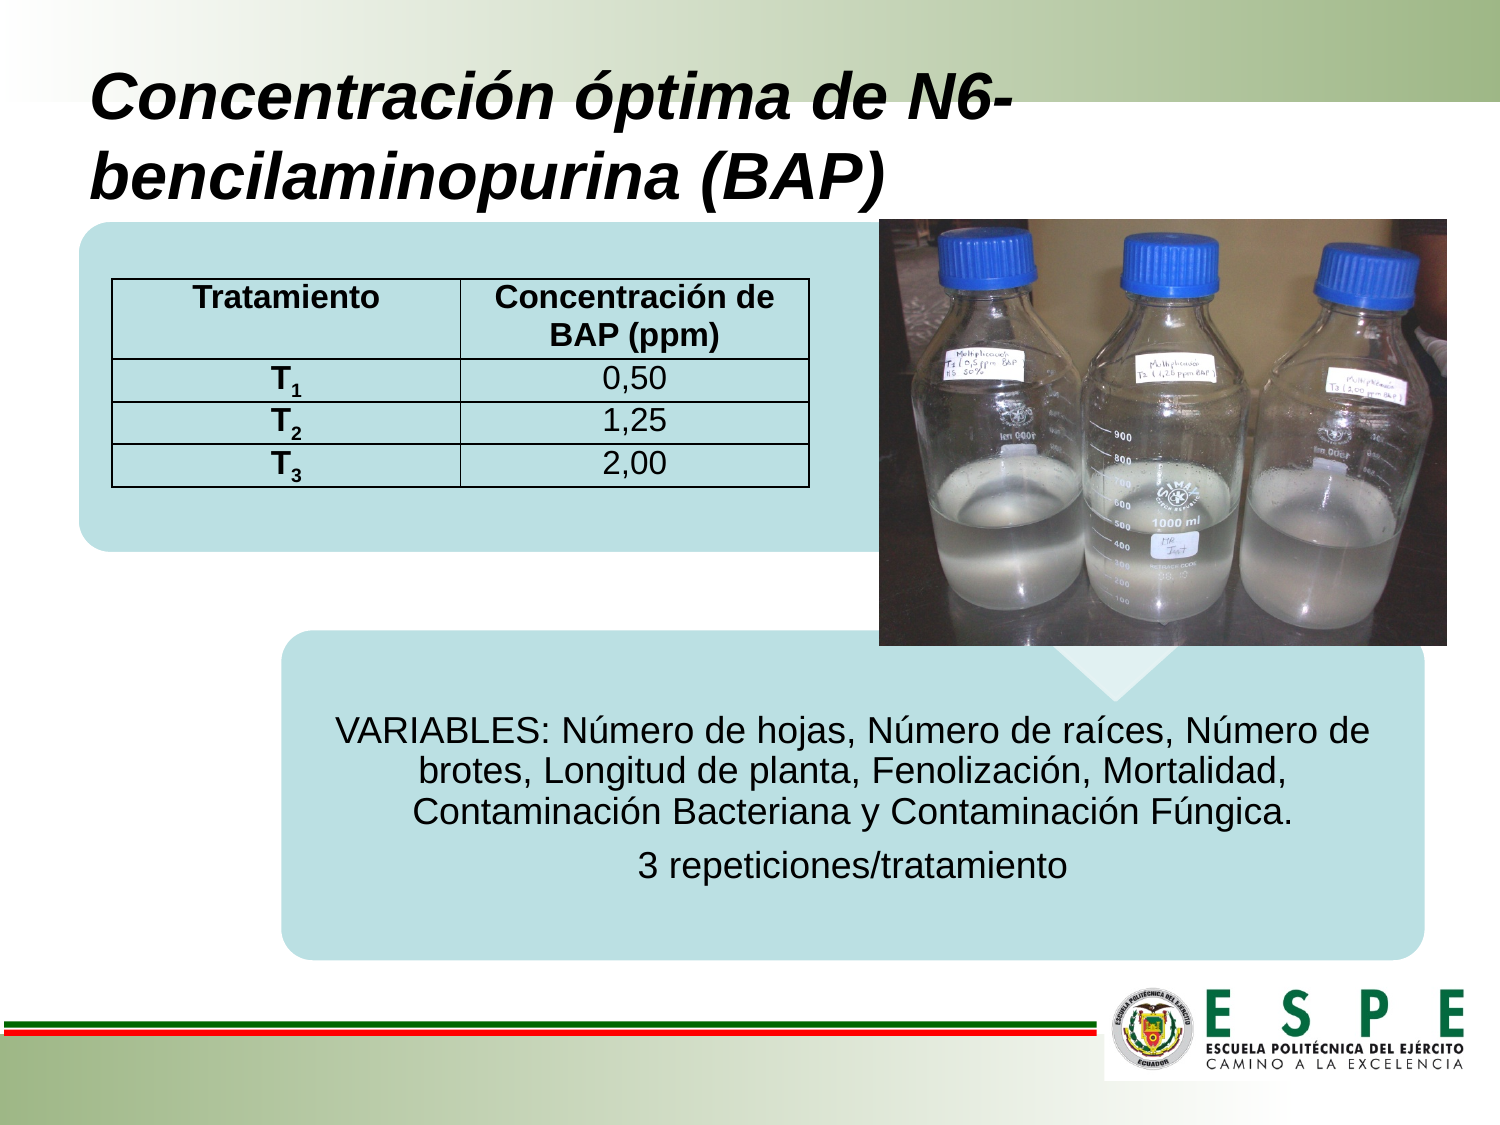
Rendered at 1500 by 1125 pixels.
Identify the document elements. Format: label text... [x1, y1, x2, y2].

title Concentración óptima de N6-bencilaminopurina (BAP) [75, 45, 1425, 219]
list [76, 219, 1427, 963]
picture [879, 219, 1448, 646]
picture [1104, 976, 1483, 1081]
